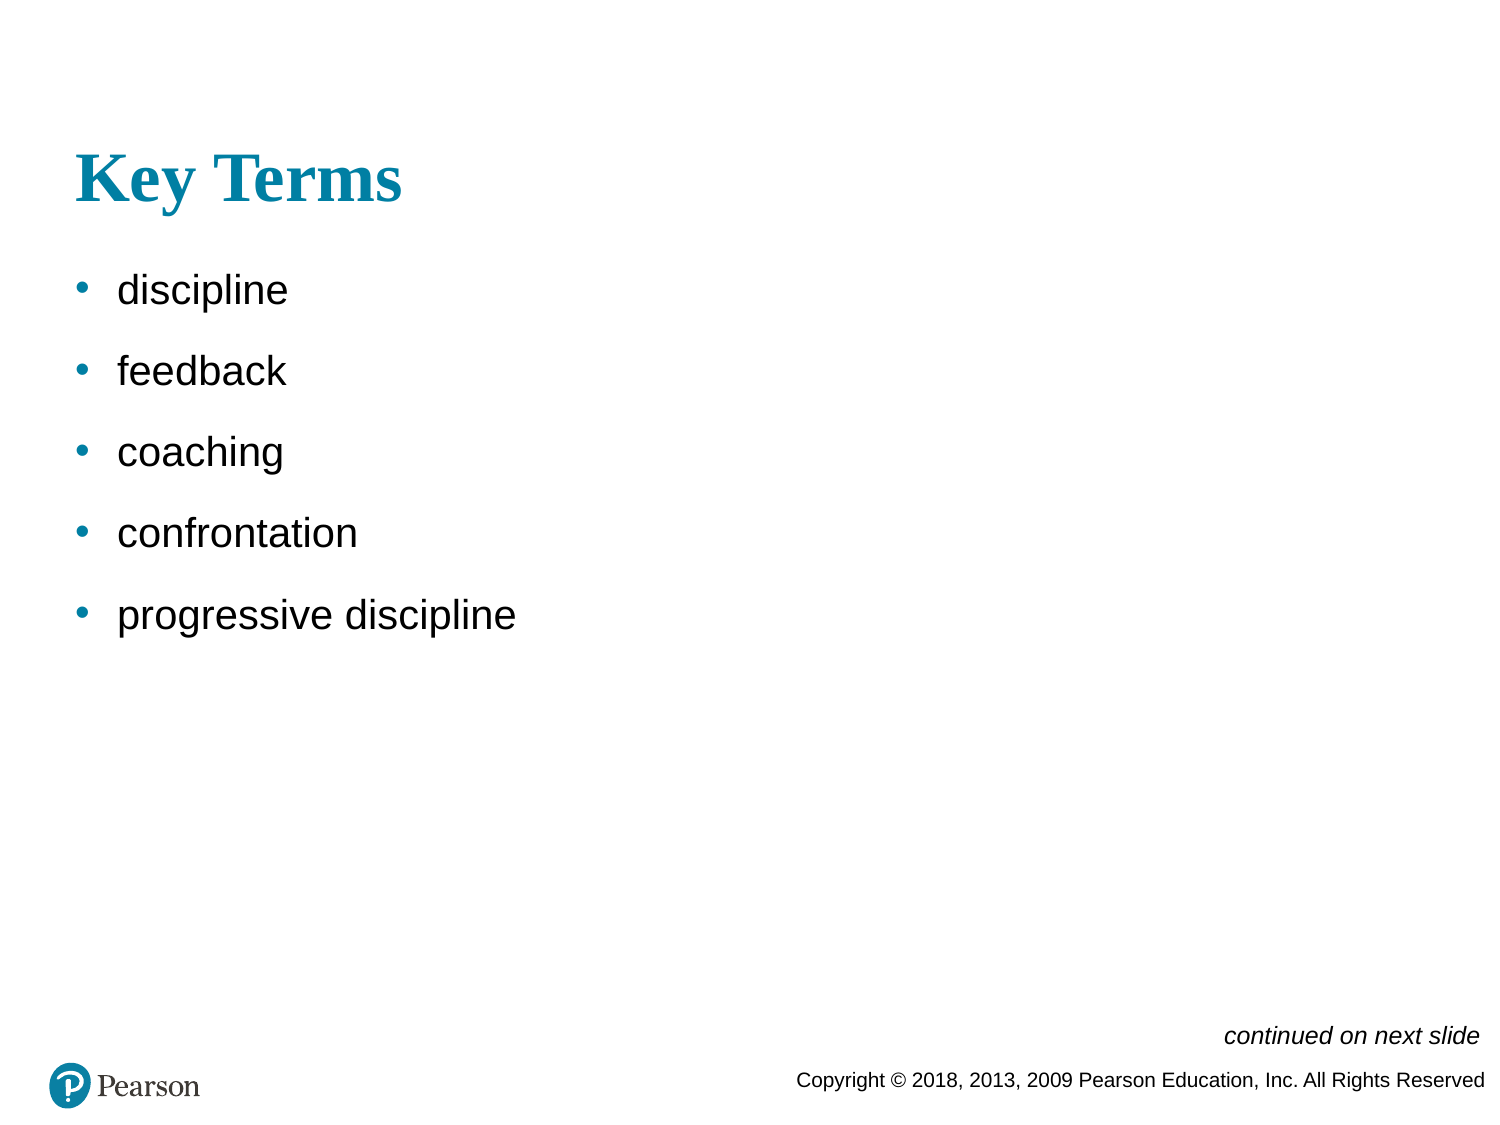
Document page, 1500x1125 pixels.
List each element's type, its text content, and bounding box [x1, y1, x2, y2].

list discipline feedback coaching confrontation progressive discipline [75, 262, 1425, 1005]
title Key Terms [75, 35, 1425, 216]
text_box continued on next slide [1209, 1012, 1496, 1058]
